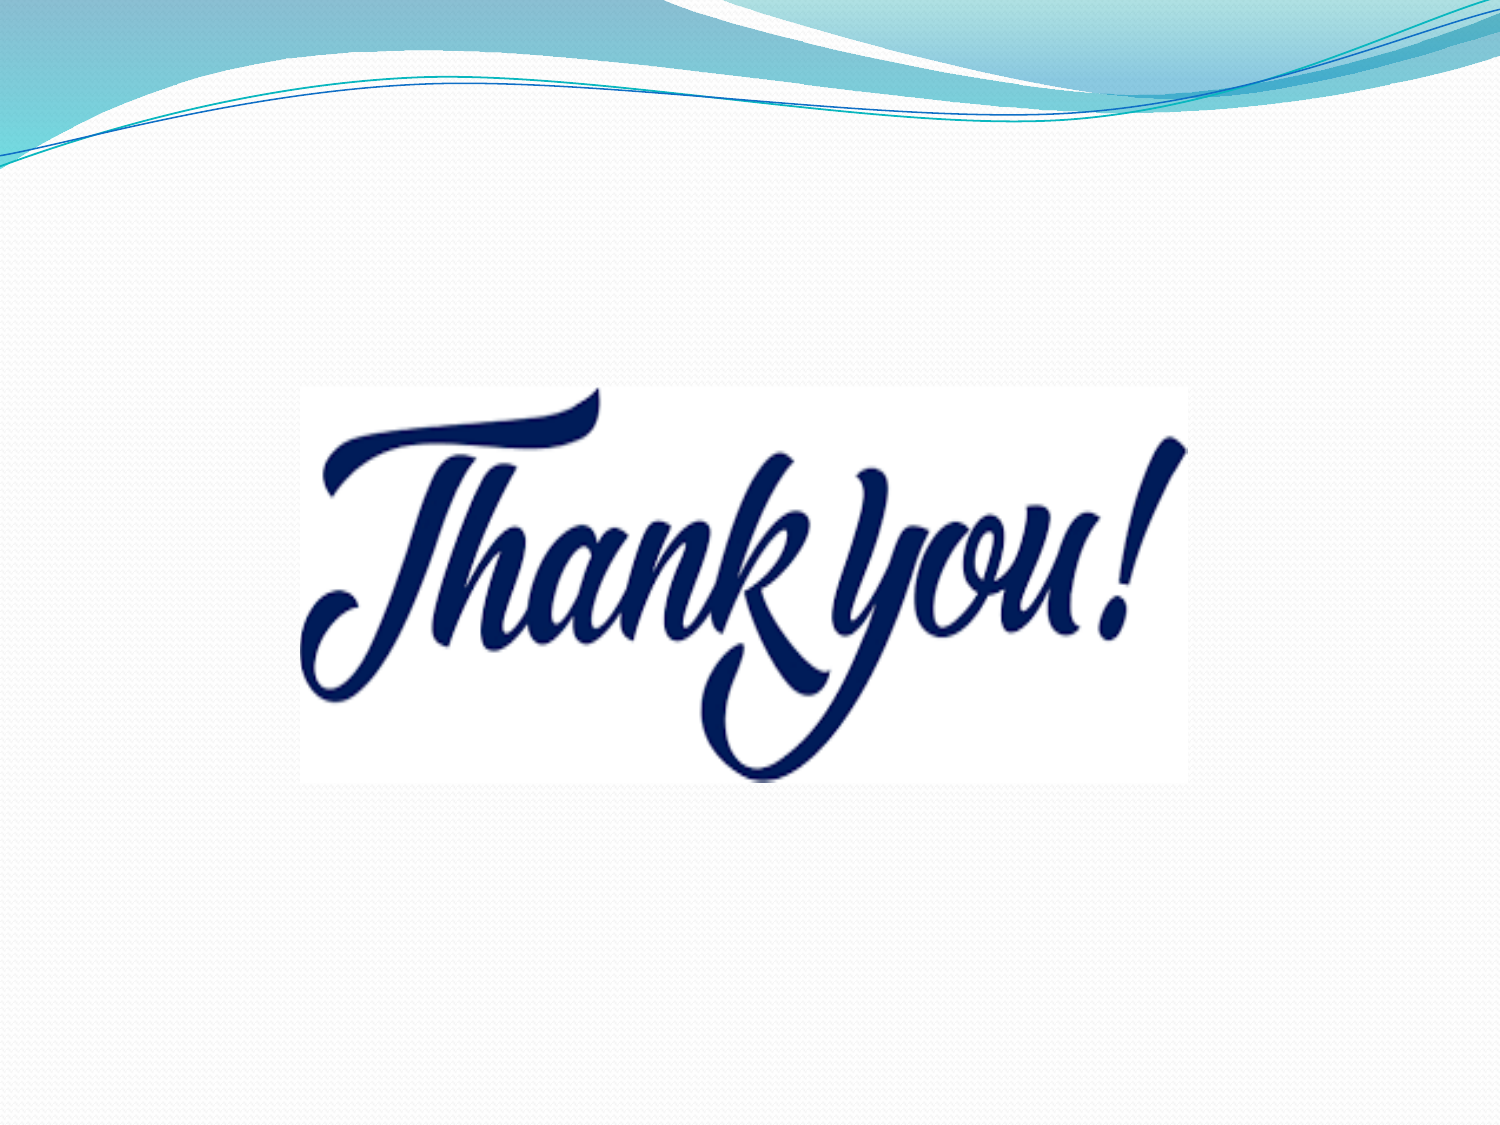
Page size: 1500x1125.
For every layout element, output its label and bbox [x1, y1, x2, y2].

list [299, 387, 1188, 783]
